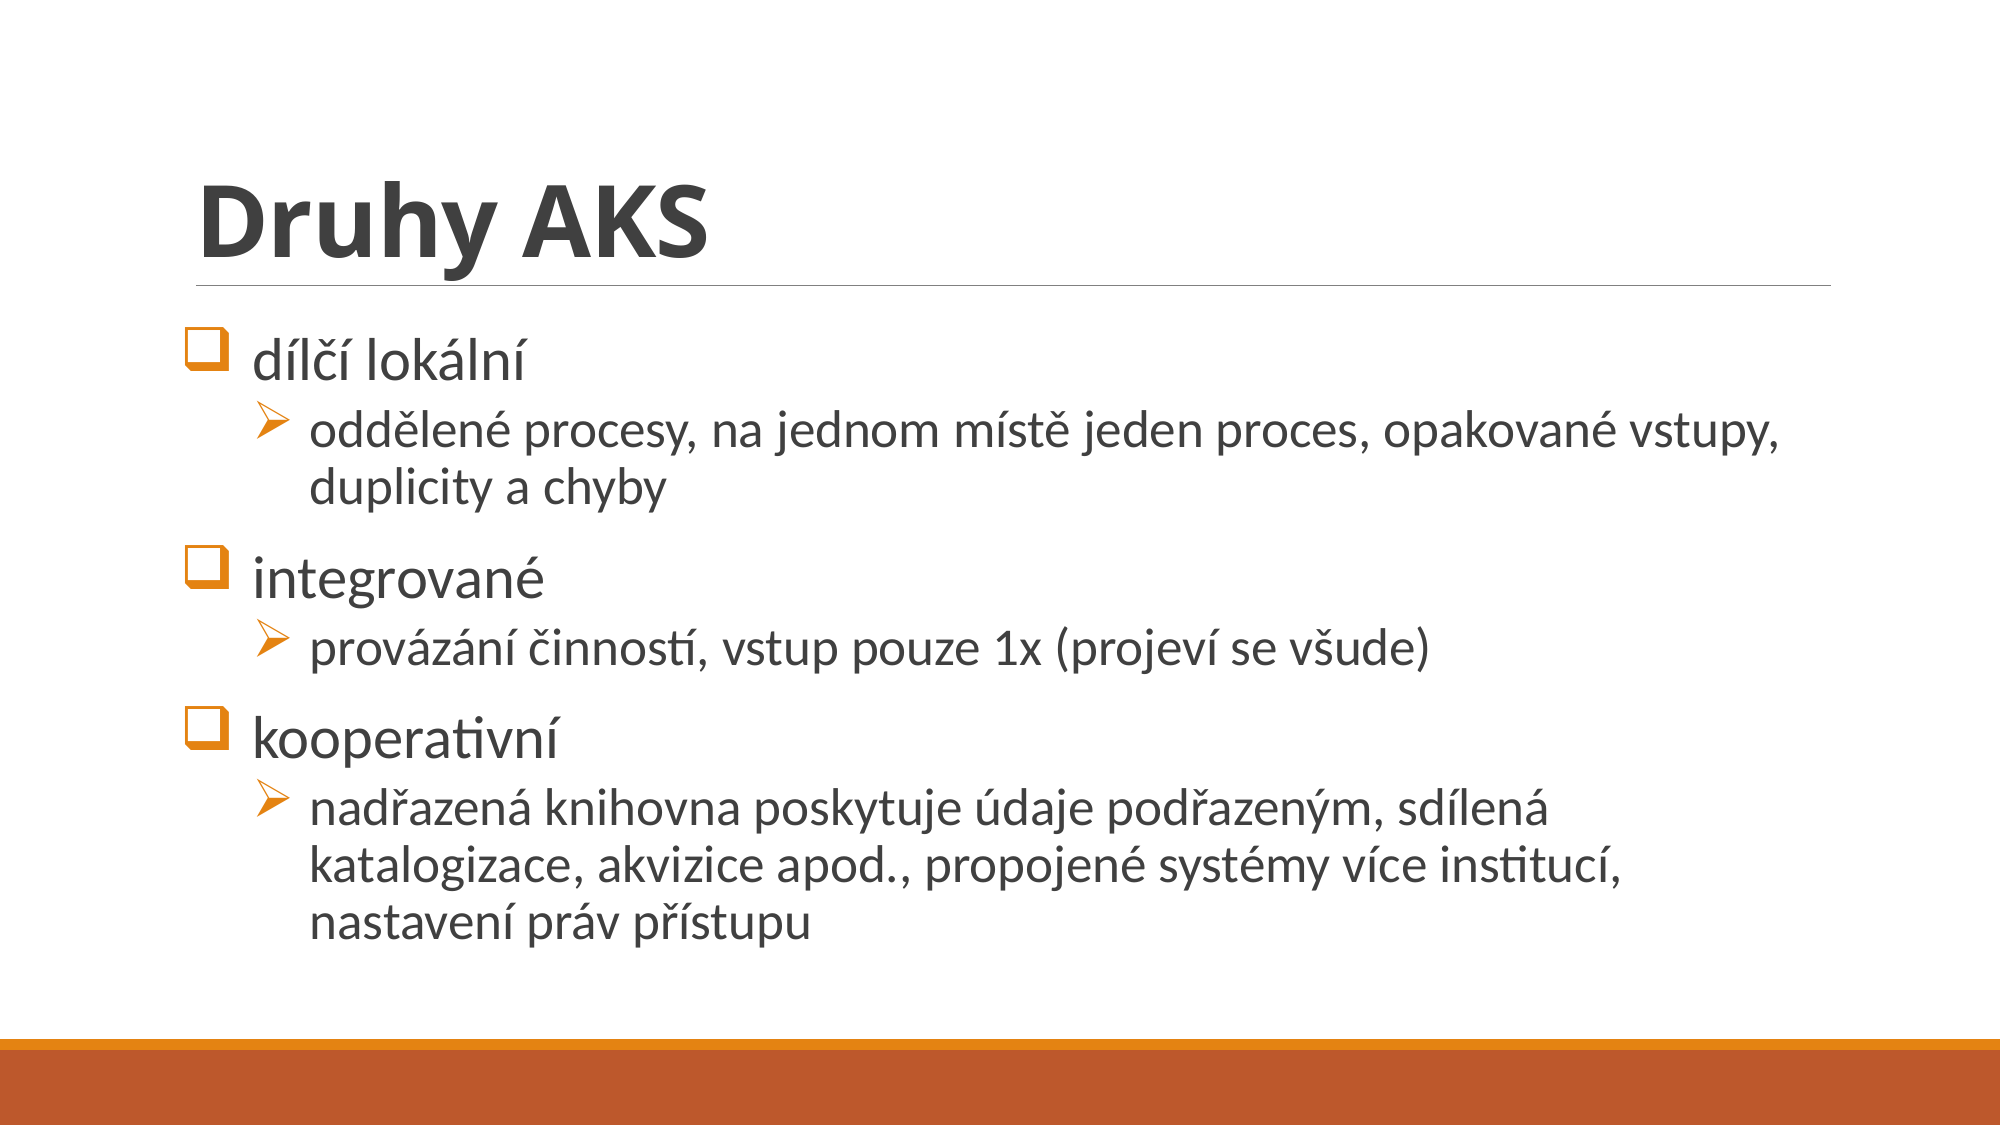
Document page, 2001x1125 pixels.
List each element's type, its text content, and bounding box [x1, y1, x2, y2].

title Druhy AKS [180, 47, 1830, 285]
list dílčí lokální oddělené procesy, na jednom místě jeden proces, opakované vstupy, duplicity a chyby integrované provázání činností, vstup pouze 1x (projeví se všude) kooperativní nadřazená knihovna poskytuje údaje podřazeným, sdílená katalogizace, akvizice apod., propojené systémy více institucí, nastavení práv přístupu [180, 321, 1830, 963]
